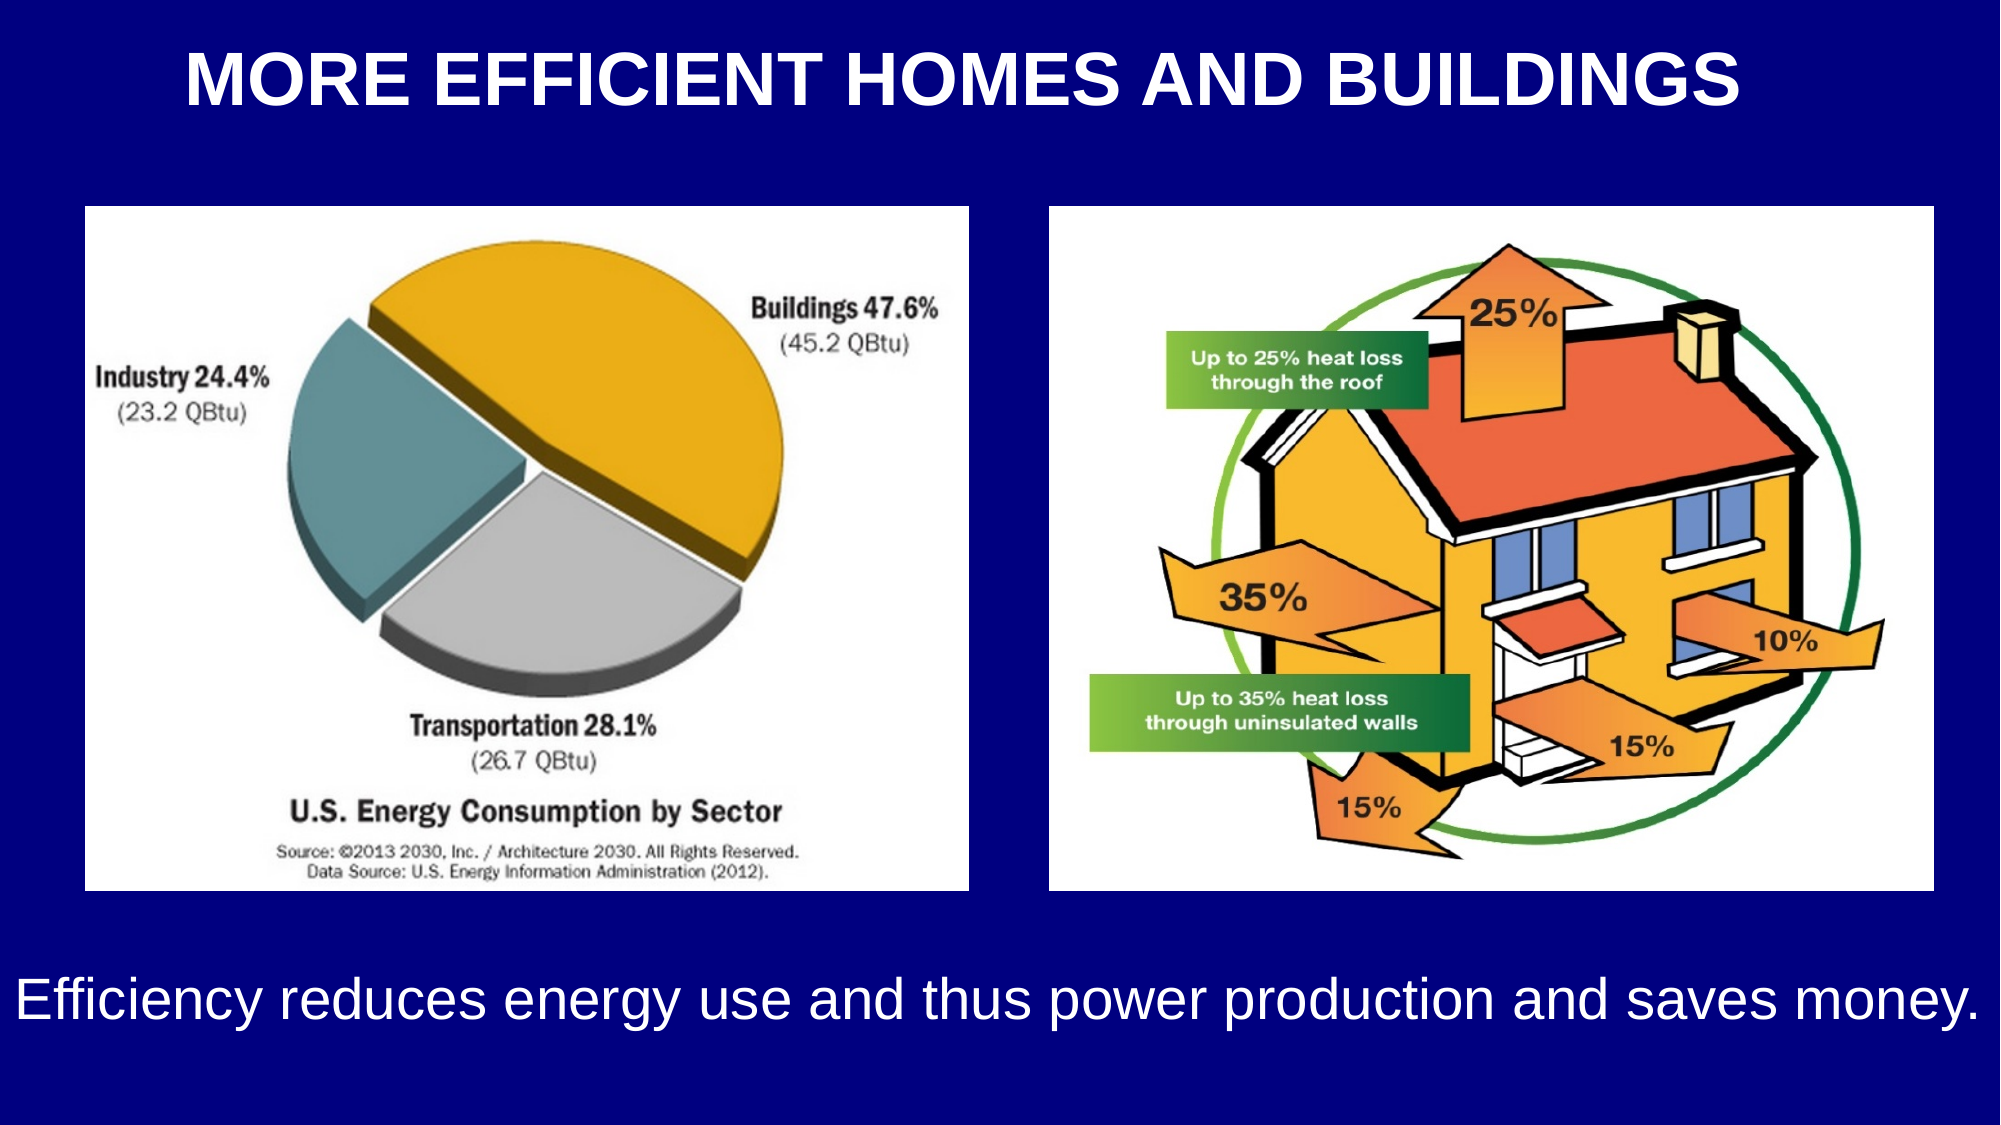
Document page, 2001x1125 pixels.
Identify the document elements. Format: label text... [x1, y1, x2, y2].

picture [85, 206, 969, 892]
picture [1049, 206, 1934, 892]
title MORE EFFICIENT HOMES AND BUILDINGS [85, 23, 1843, 206]
text_box Efficiency reduces energy use and thus power production and saves money. [0, 953, 2000, 1039]
